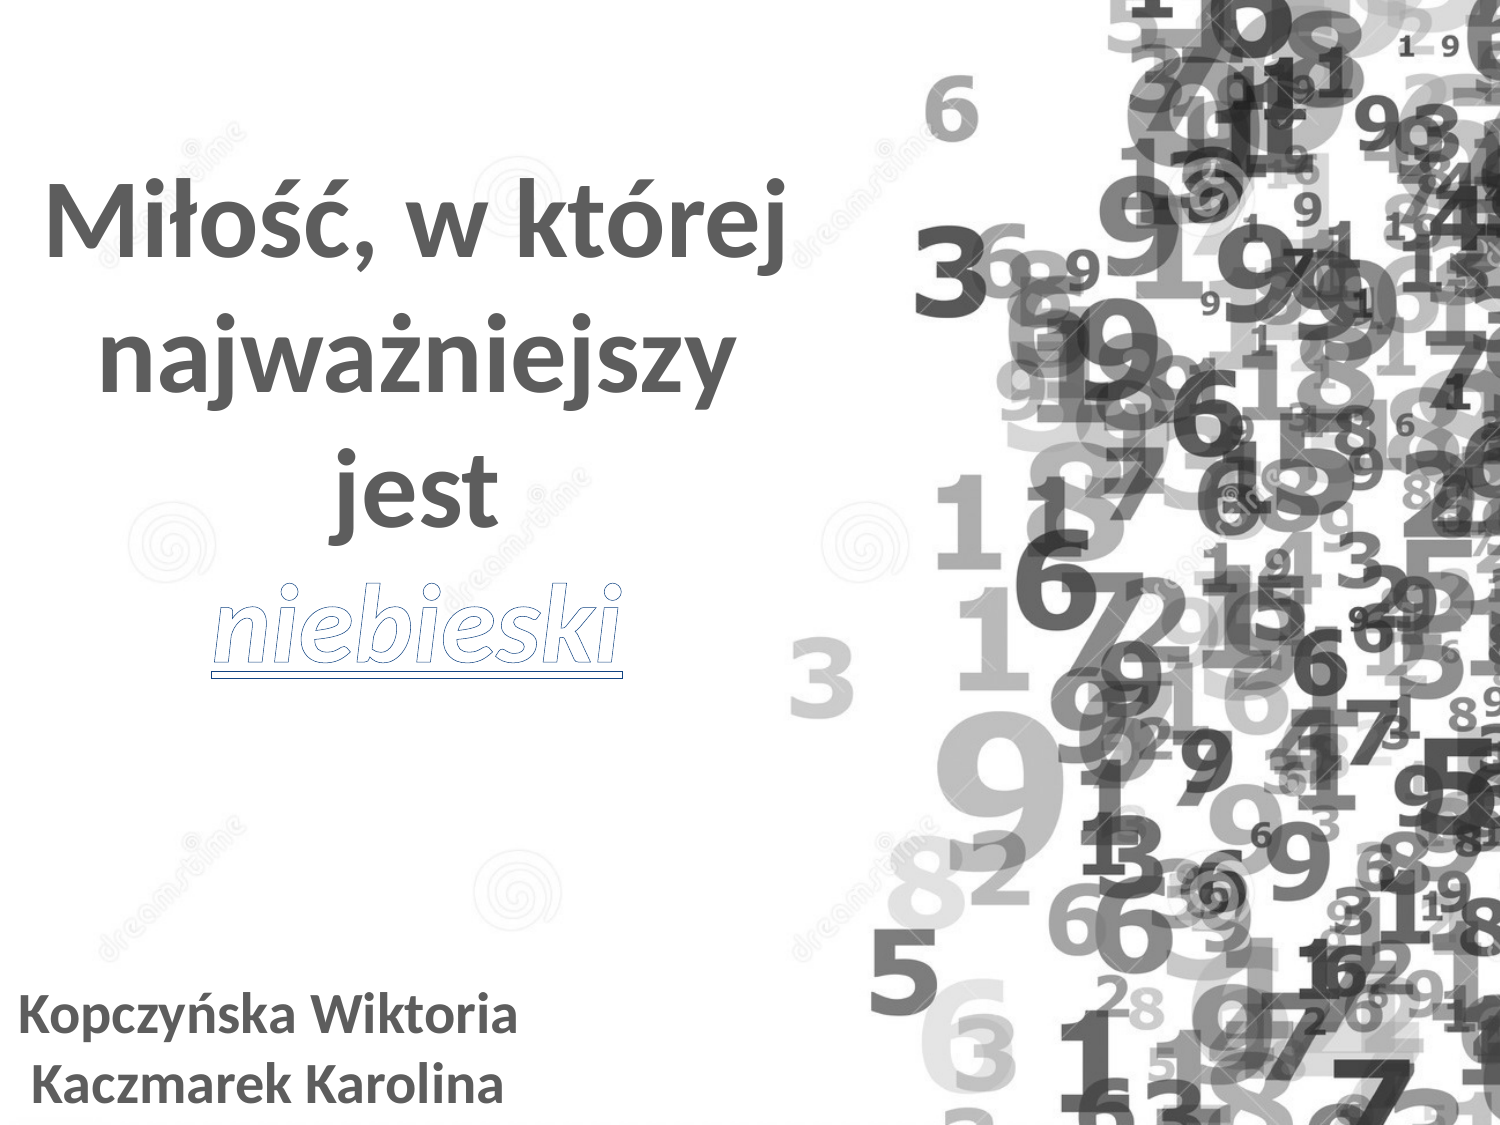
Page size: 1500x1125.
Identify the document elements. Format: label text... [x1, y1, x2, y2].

picture [0, 0, 1500, 1125]
text_box Kopczyńska Wiktoria Kaczmarek Karolina [2, 967, 535, 1123]
text_box Miłość, w której najważniejszy jest niebieski [0, 137, 834, 693]
